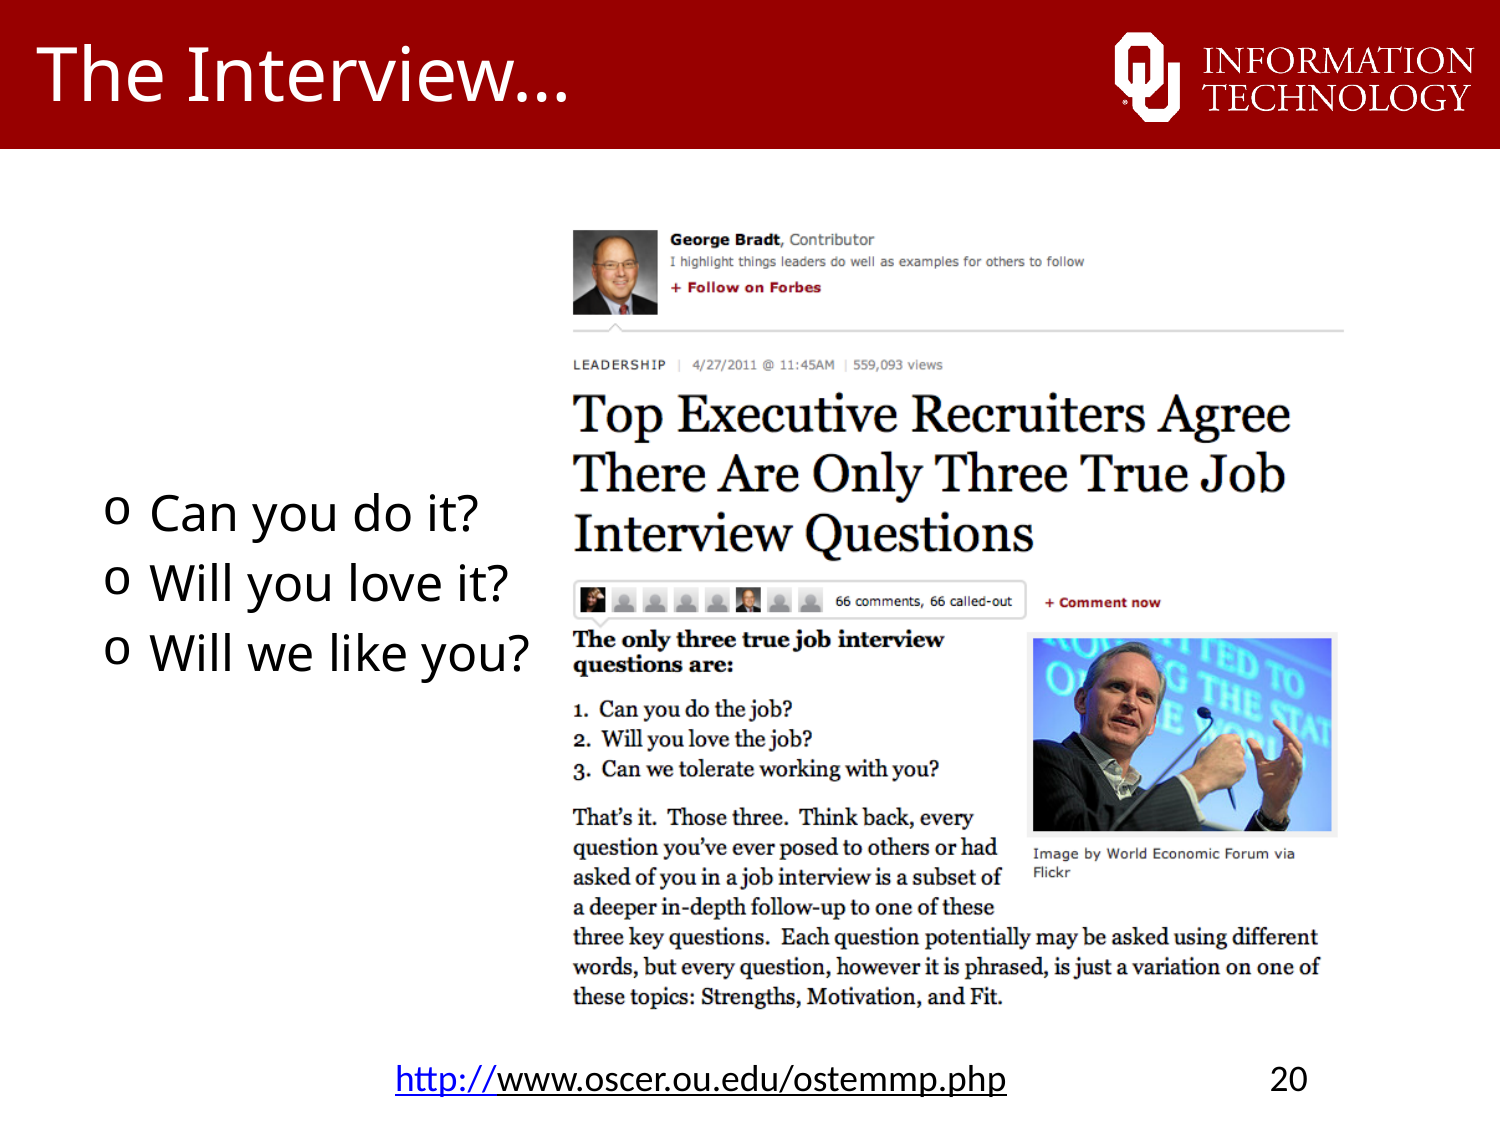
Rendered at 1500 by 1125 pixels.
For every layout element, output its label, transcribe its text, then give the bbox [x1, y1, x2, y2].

title The Interview… [21, 19, 1301, 131]
text_box http://www.oscer.ou.edu/ostemmp.php 20 [380, 1046, 1324, 1106]
list Can you do it? Will you love it? Will we like you? [12, 224, 561, 988]
picture [0, 0, 1500, 1013]
